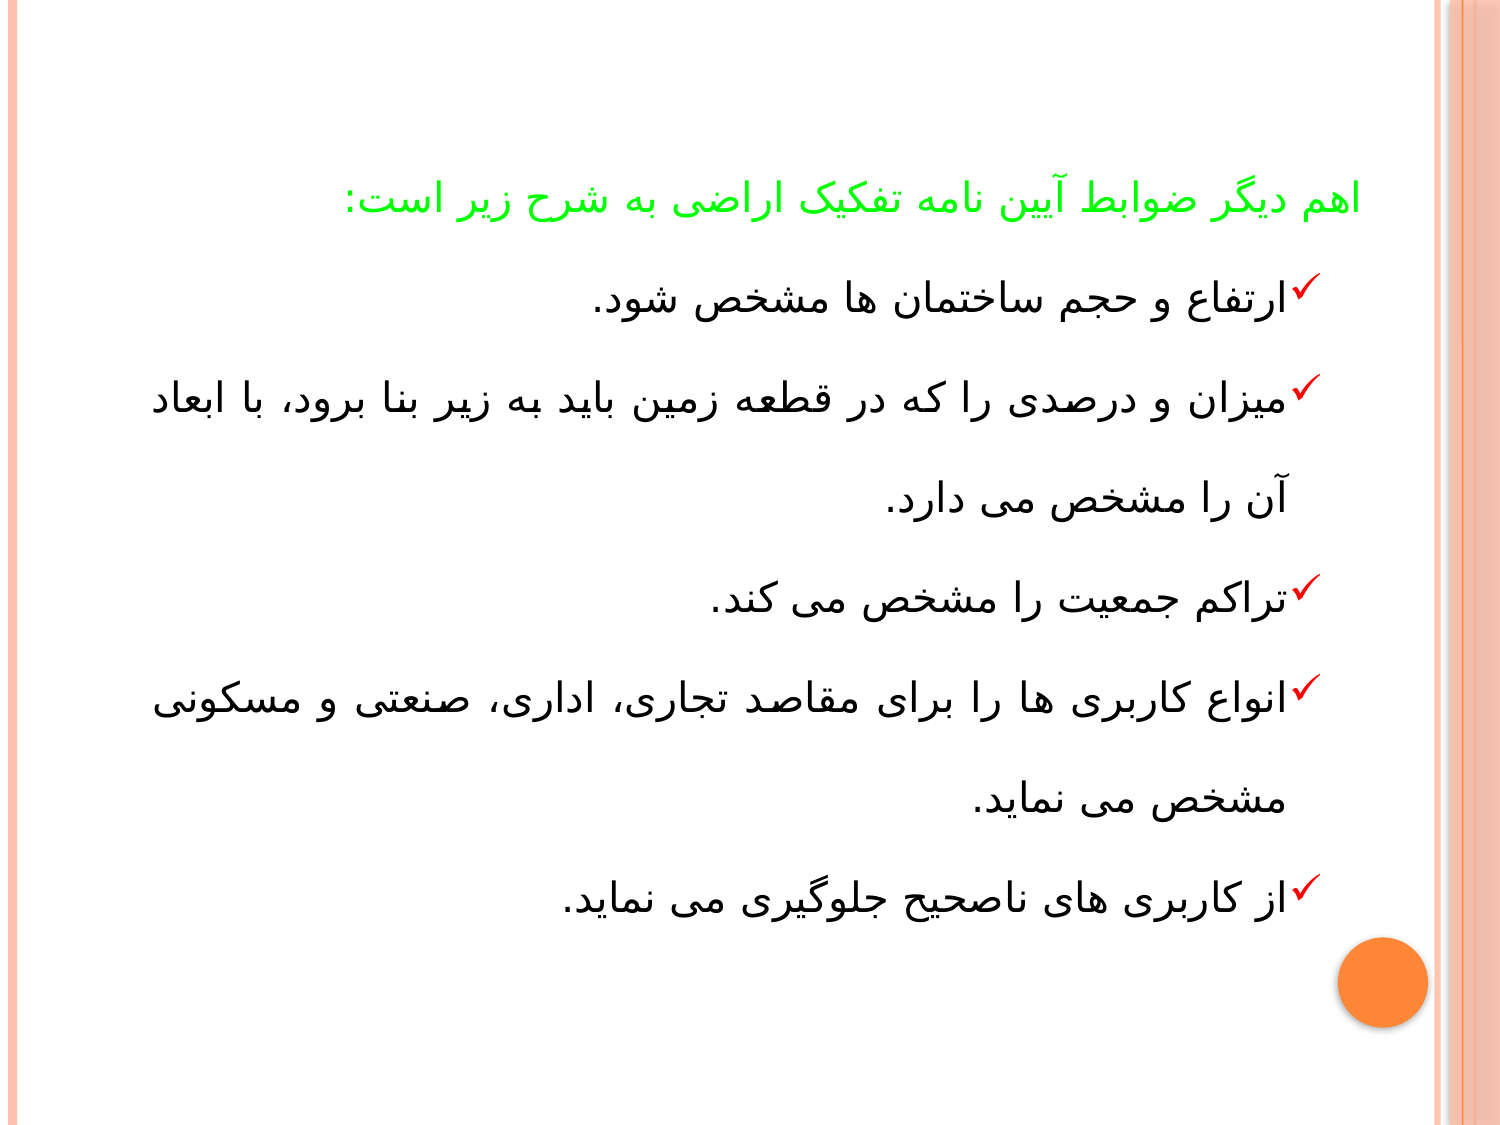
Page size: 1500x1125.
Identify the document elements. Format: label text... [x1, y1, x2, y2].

text_box اهم دیگر ضوابط آیین نامه تفکیک اراضی به شرح زیر است: ارتفاع و حجم ساختمان ها مشخص شود. میزان و درصدی را که در قطعه زمین باید به زیر بنا برود، با ابعاد آن را مشخص می دارد. تراکم جمعیت را مشخص می کند. انواع کاربری ها را برای مقاصد تجاری، اداری، صنعتی و مسکونی مشخص می نماید. از کاربری های ناصحیح جلوگیری می نماید. [135, 113, 1378, 929]
